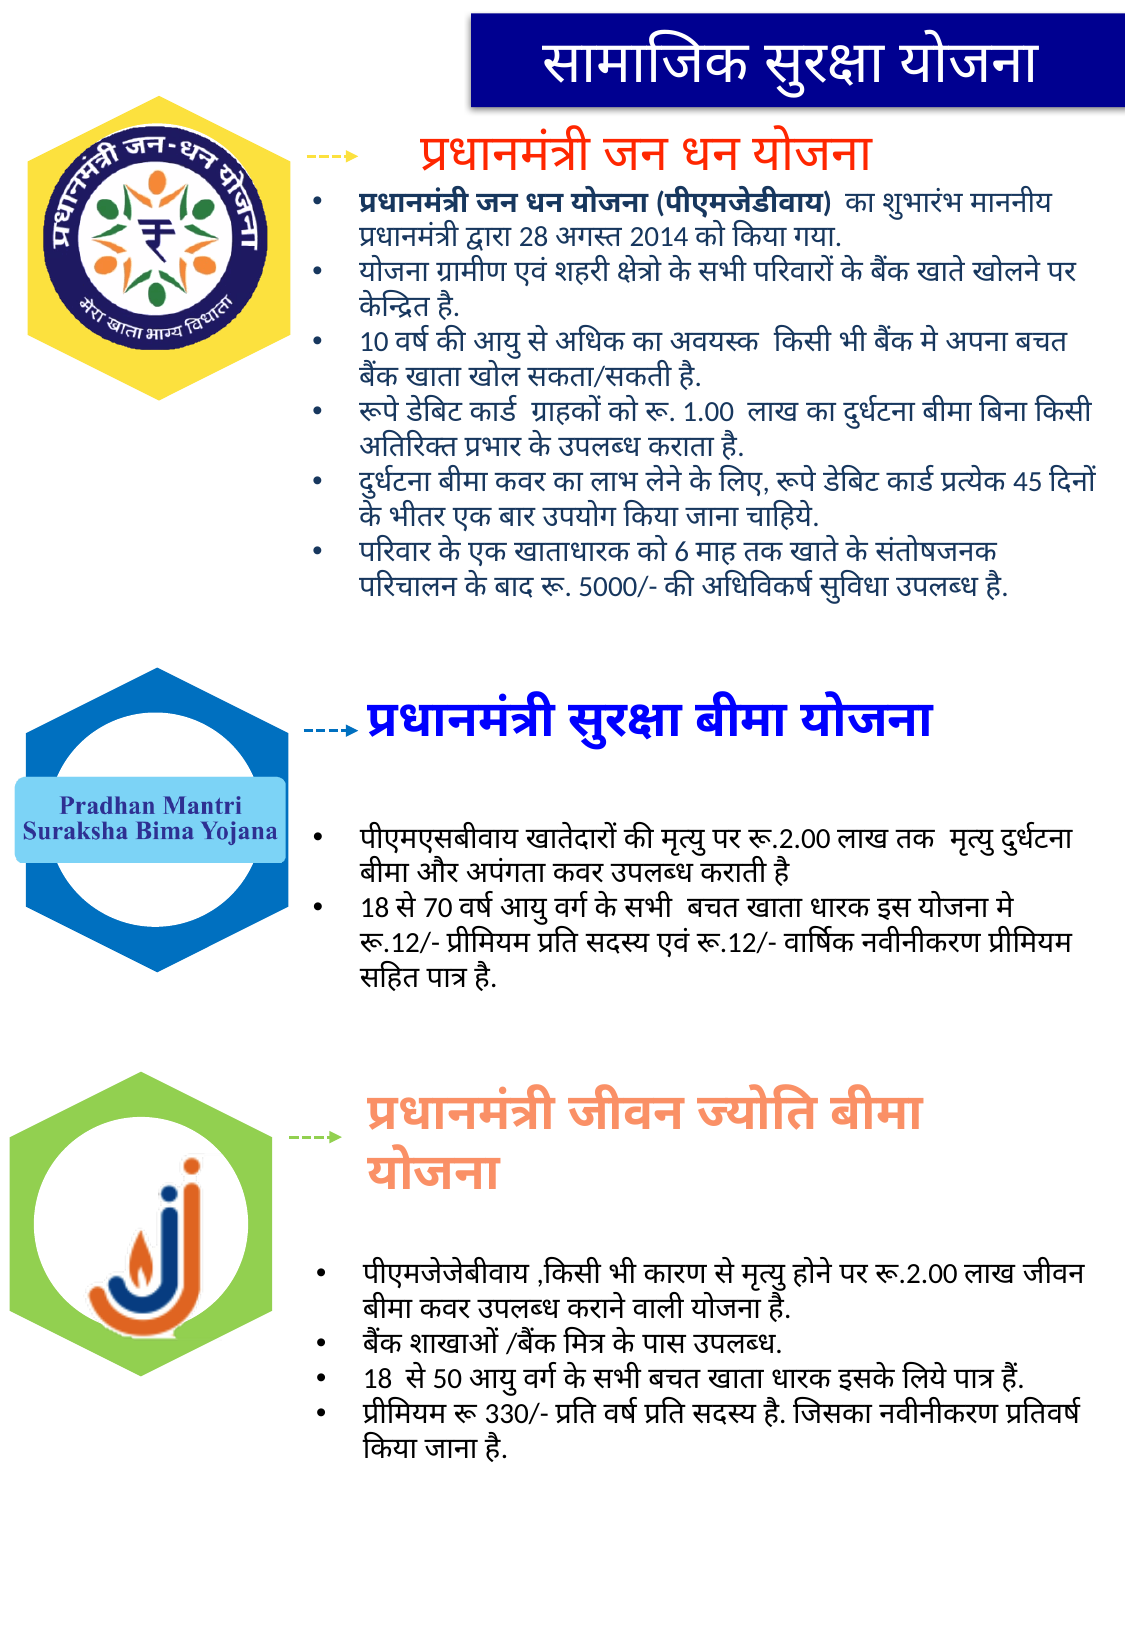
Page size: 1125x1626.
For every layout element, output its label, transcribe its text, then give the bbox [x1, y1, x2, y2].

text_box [9, 1071, 343, 1377]
text_box प्रधानमंत्री जीवन ज्‍योति बीमा योजना [352, 1072, 1054, 1207]
text_box पीएमएसबीवाय खातेदारों की मृत्‍यु पर रू.2.00 लाख तक मृत्‍यु दुर्धटना बीमा और अपंगता कवर उपलब्‍ध कराती है 18 से 70 वर्ष आयु वर्ग के सभी बचत खाता धारक इस योजना मे रू.12/- प्रीमियम प्रति सदस्‍य एवं रू.12/- वार्षिक नवीनीकरण प्रीमियम सहित पात्र है. [298, 811, 1112, 1036]
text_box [25, 667, 359, 973]
text_box पीएमजेजेबीवाय ,किसी भी कारण से मृत्‍यु होने पर रू.2.00 लाख जीवन बीमा कवर उपलब्‍ध कराने वाली योजना है. बैंक शाखाओं /बैंक मित्र के पास उपलब्‍ध. 18 से 50 आयु वर्ग के सभी बचत खाता धारक इसके लिये पात्र हैं. प्रीमियम रू 330/- प्रति वर्ष प्रति सदस्‍य है. जिसका नवीनीकरण प्रतिवर्ष किया जाना है. [301, 1247, 1112, 1507]
text_box प्रधानमंत्री जन धन योजना (पीएमजेडीवाय) का शुभारंभ माननीय प्रधानमंत्री द्वारा 28 अगस्‍त 2014 को किया गया. योजना ग्रामीण एवं शहरी क्षेत्रो के सभी परिवारों के बैंक खाते खोलने पर केन्द्रित है. 10 वर्ष की आयु से अधिक का अवयस्‍क किसी भी बैंक मे अपना बचत बैंक खाता खोल सकता/सकती है. रूपे डेबिट कार्ड ग्राहकों को रू. 1.00 लाख का दुर्धटना बीमा बिना किसी अतिरिक्‍त प्रभार के उपलब्‍ध कराता है. दुर्धटना बीमा कवर का लाभ लेने के लिए, रूपे डेबिट कार्ड प्रत्‍येक 45 दिनों के भीतर एक बार उपयोग किया जाना चाहिये. परिवार के एक खाताधारक को 6 माह तक खाते के संतोषजनक परिचालन के बाद रू. 5000/- की अधिविकर्ष सुविधा उपलब्‍ध है. [297, 175, 1112, 610]
picture [13, 776, 286, 863]
text_box प्रधानमंत्री जन धन योजना [405, 113, 901, 175]
text_box सामाजिक सुरक्षा योजना [527, 16, 1054, 102]
picture [80, 1150, 222, 1345]
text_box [27, 95, 359, 401]
text_box प्रधानमंत्री सुरक्षा बीमा योजना [363, 678, 1084, 754]
text_box [471, 13, 1125, 108]
